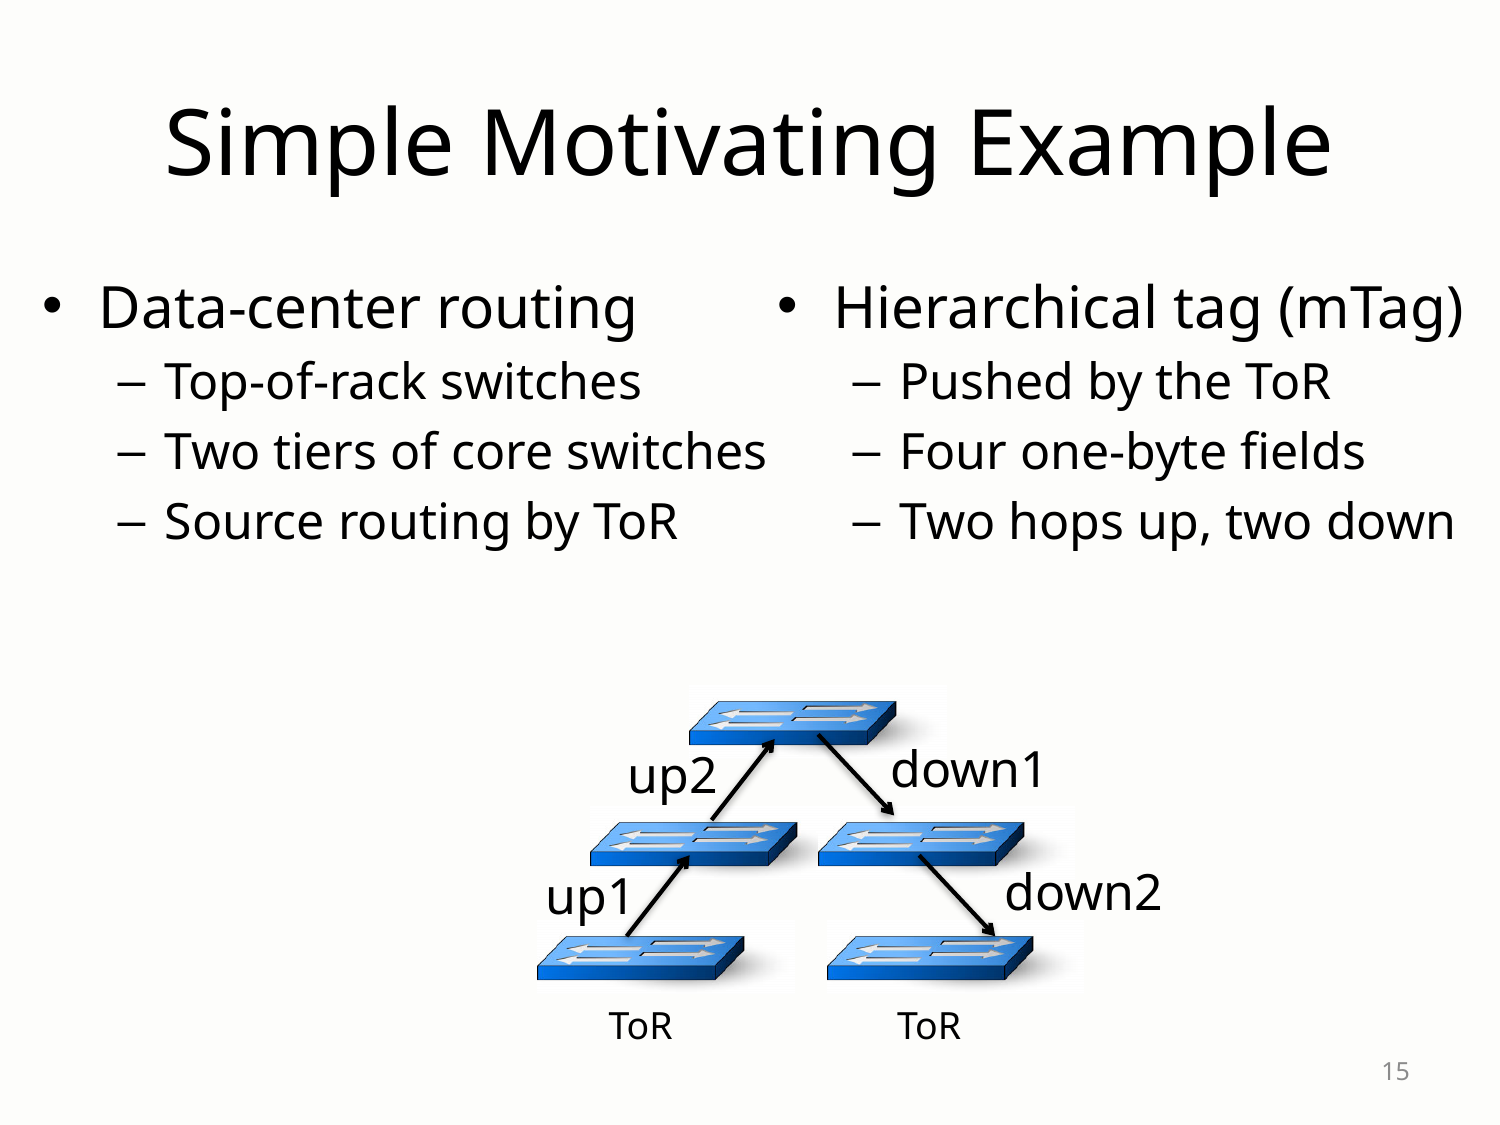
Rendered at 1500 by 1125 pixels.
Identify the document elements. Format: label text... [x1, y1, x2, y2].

text_box up2 [612, 735, 706, 804]
list Hierarchical tag (mTag) Pushed by the ToR Four one-byte fields Two hops up, two down [762, 262, 1500, 605]
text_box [626, 854, 690, 937]
text_box down1 [899, 730, 1065, 804]
picture [537, 919, 795, 995]
text_box down2 [1000, 853, 1179, 928]
list Data-center routing Top-of-rack switches Two tiers of core switches Source routing by ToR [27, 262, 762, 605]
picture [689, 685, 947, 760]
title Simple Motivating Example [75, 45, 1425, 233]
text_box ToR [882, 1003, 977, 1055]
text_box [711, 738, 775, 821]
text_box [817, 734, 895, 816]
slide_number 15 [1074, 1042, 1425, 1103]
picture [826, 919, 1085, 995]
picture [590, 805, 1076, 881]
text_box up1 [530, 857, 621, 933]
text_box ToR [593, 1003, 688, 1055]
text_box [918, 854, 996, 937]
